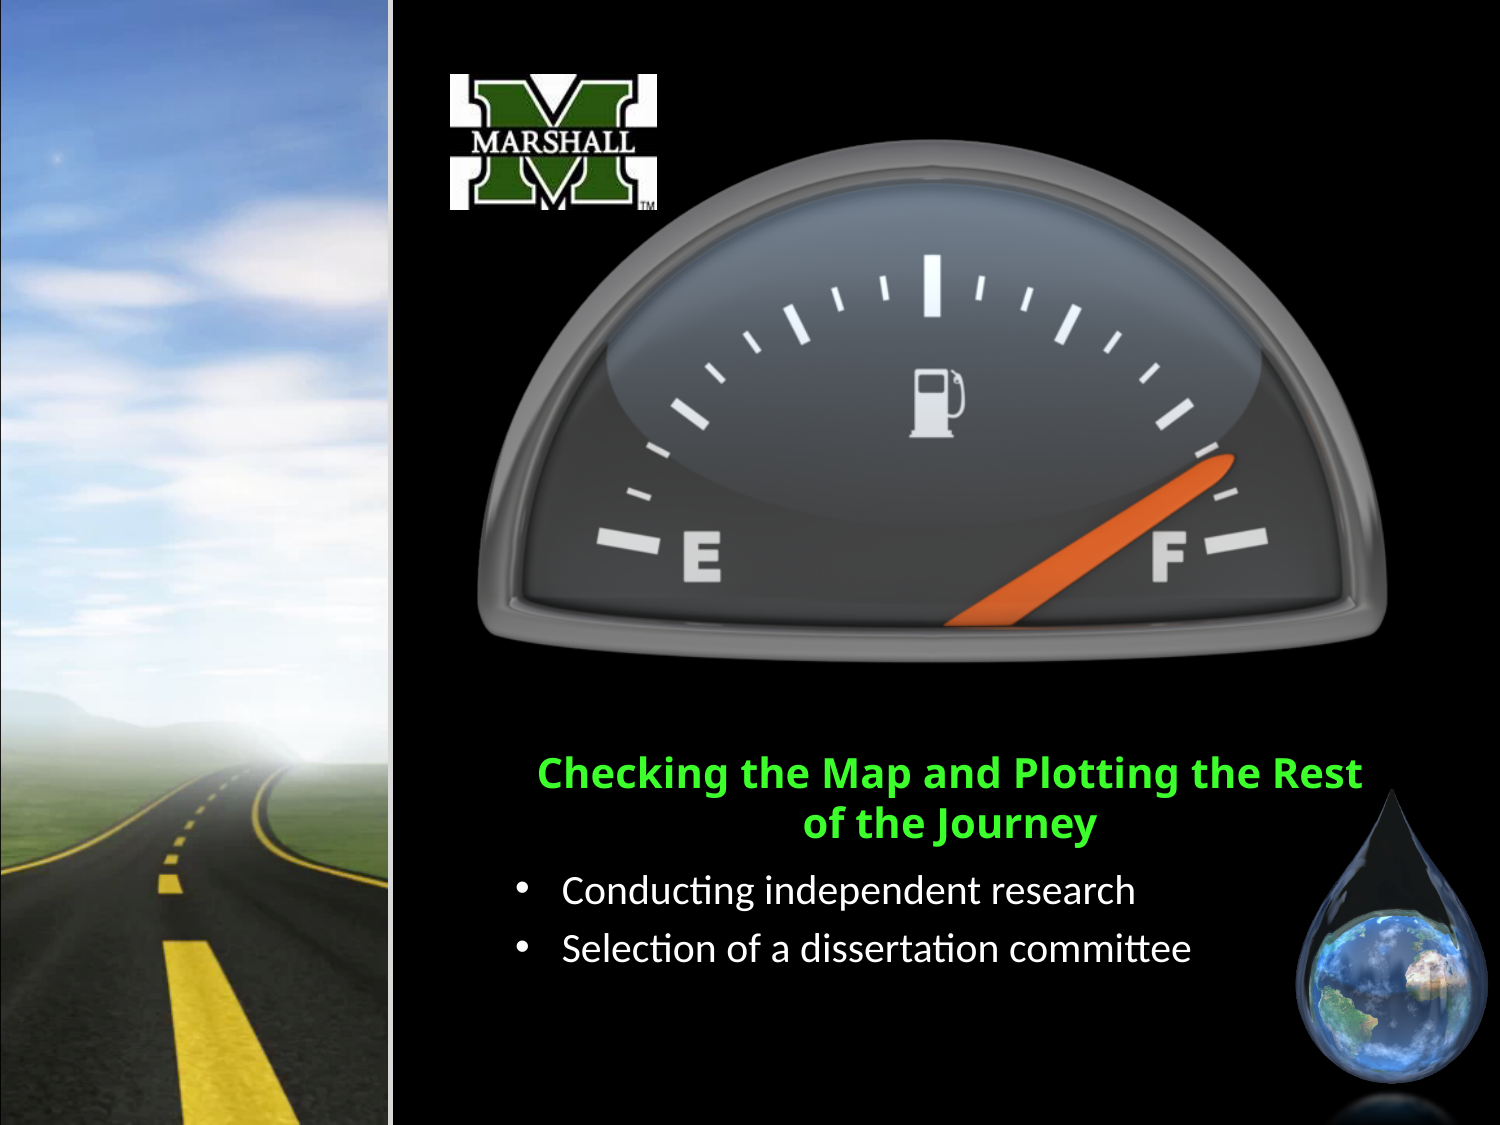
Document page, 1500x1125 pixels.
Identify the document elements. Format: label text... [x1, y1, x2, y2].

list Conducting independent research Selection of a dissertation committee [500, 854, 1257, 987]
picture [1262, 778, 1500, 1125]
picture [412, 74, 1453, 726]
title Checking the Map and Plotting the Rest of the Journey [500, 735, 1400, 854]
picture [0, 0, 388, 1125]
